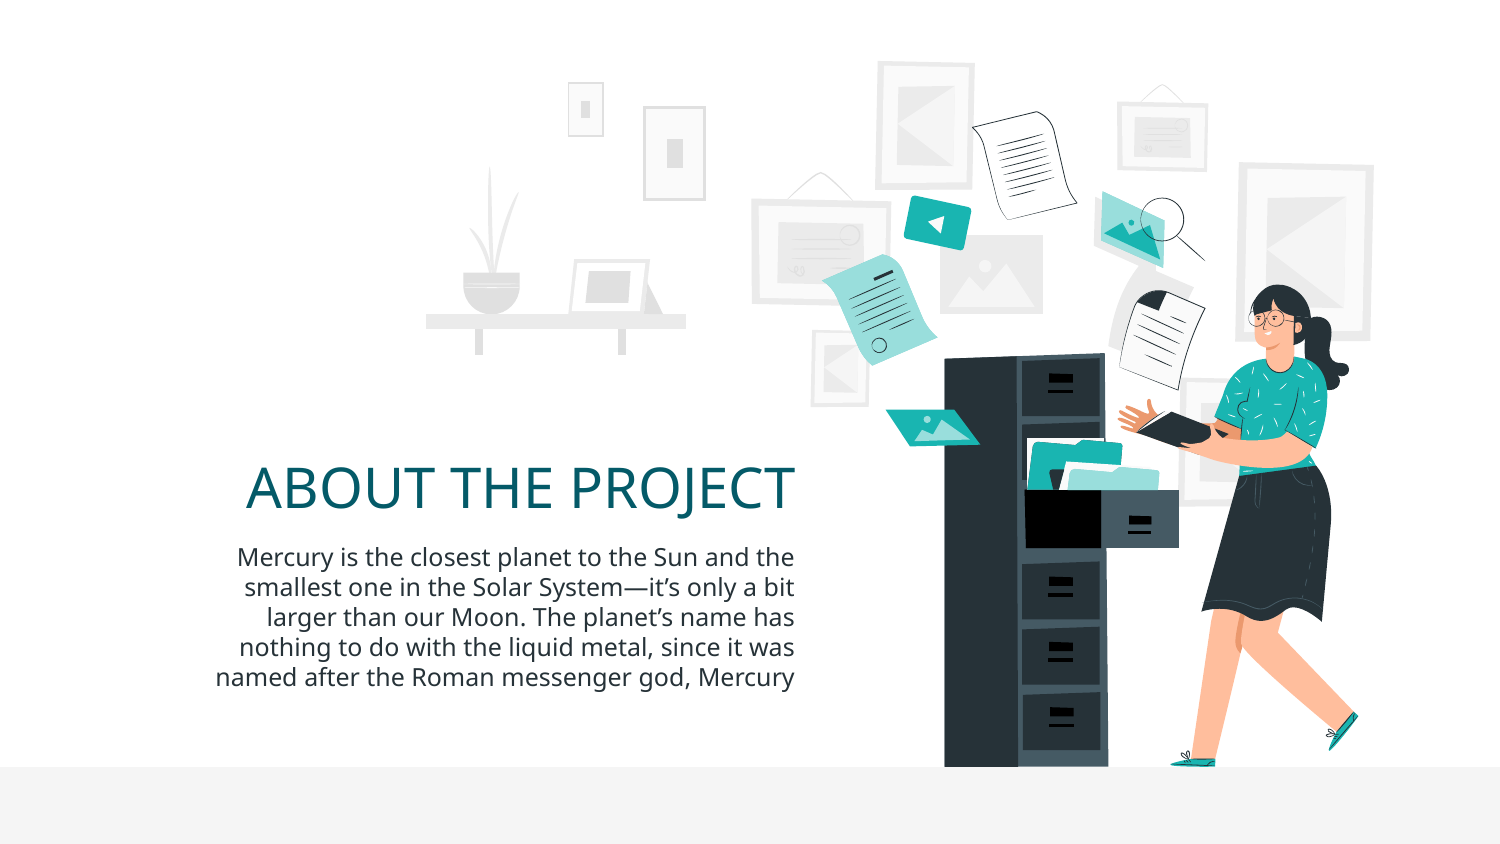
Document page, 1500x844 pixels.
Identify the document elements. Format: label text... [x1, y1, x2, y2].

title ABOUT THE PROJECT [187, 437, 811, 512]
list Mercury is the closest planet to the Sun and the smallest one in the Solar System—it’s only a bit larger than our Moon. The planet’s name has nothing to do with the liquid metal, since it was named after the Roman messenger god, Mercury [187, 526, 811, 755]
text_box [821, 110, 1359, 767]
